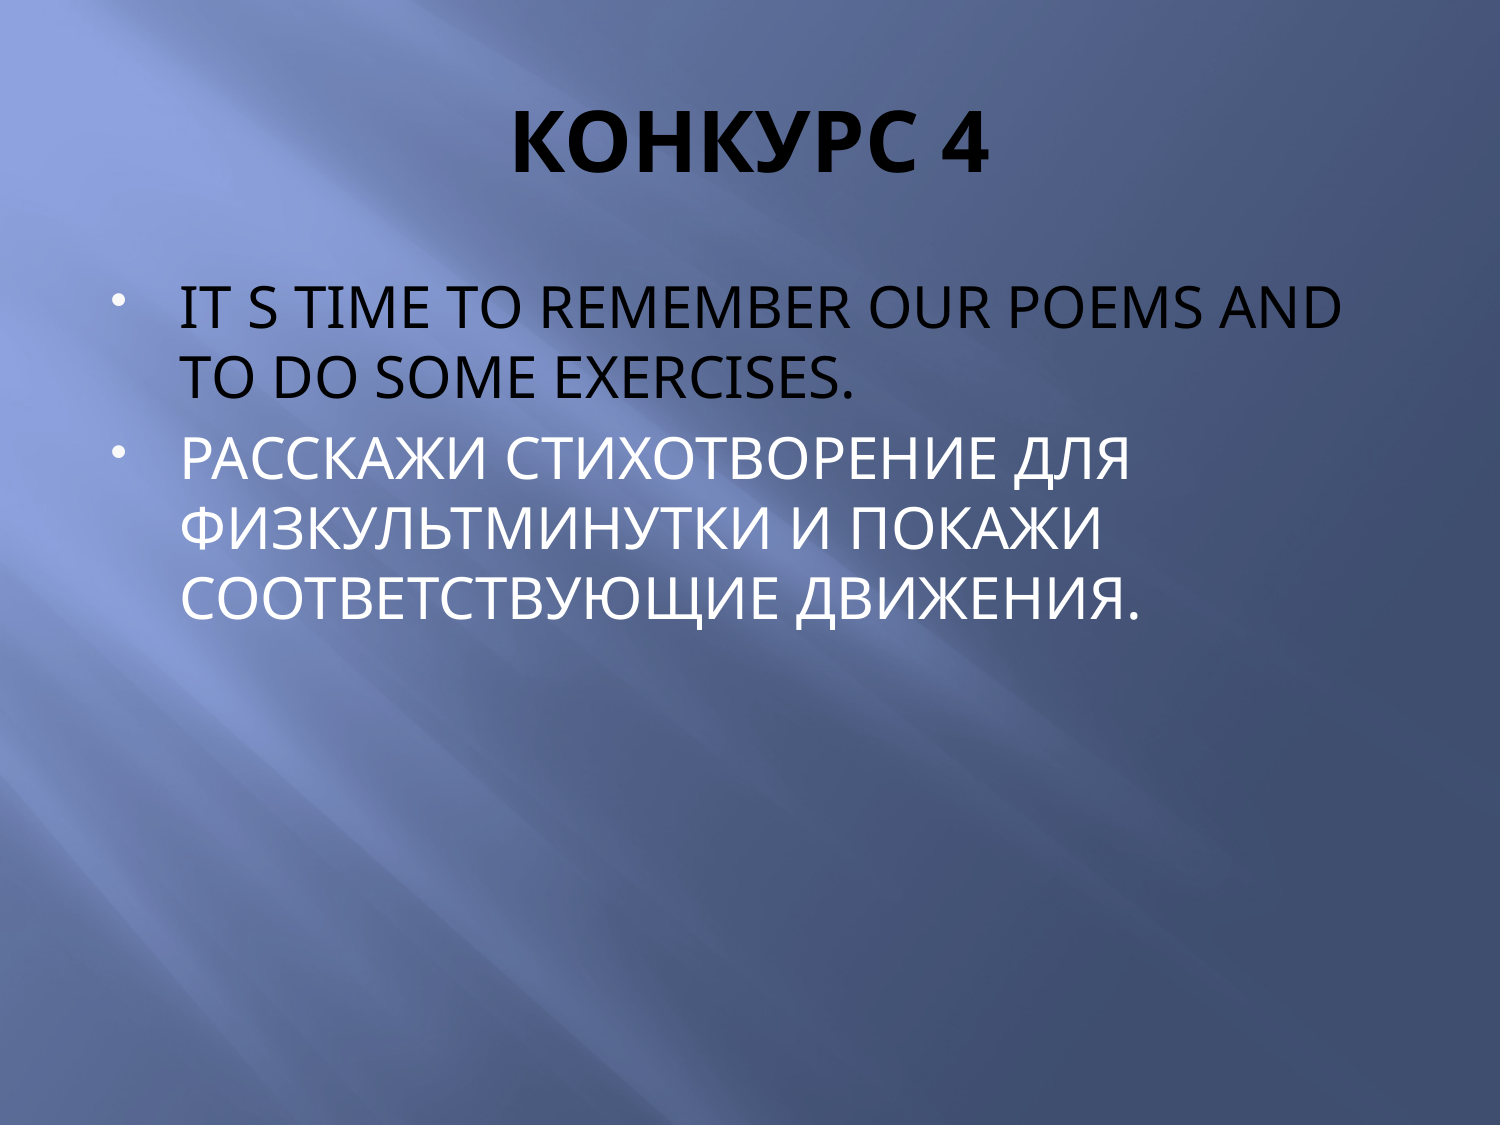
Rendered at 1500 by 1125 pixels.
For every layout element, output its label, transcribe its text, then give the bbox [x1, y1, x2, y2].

title КОНКУРС 4 [75, 45, 1425, 233]
list IT S TIME TO REMEMBER OUR POEMS AND TO DO SOME EXERCISES. РАССКАЖИ СТИХОТВОРЕНИЕ ДЛЯ ФИЗКУЛЬТМИНУТКИ И ПОКАЖИ СООТВЕТСТВУЮЩИЕ ДВИЖЕНИЯ. [75, 262, 1425, 1035]
